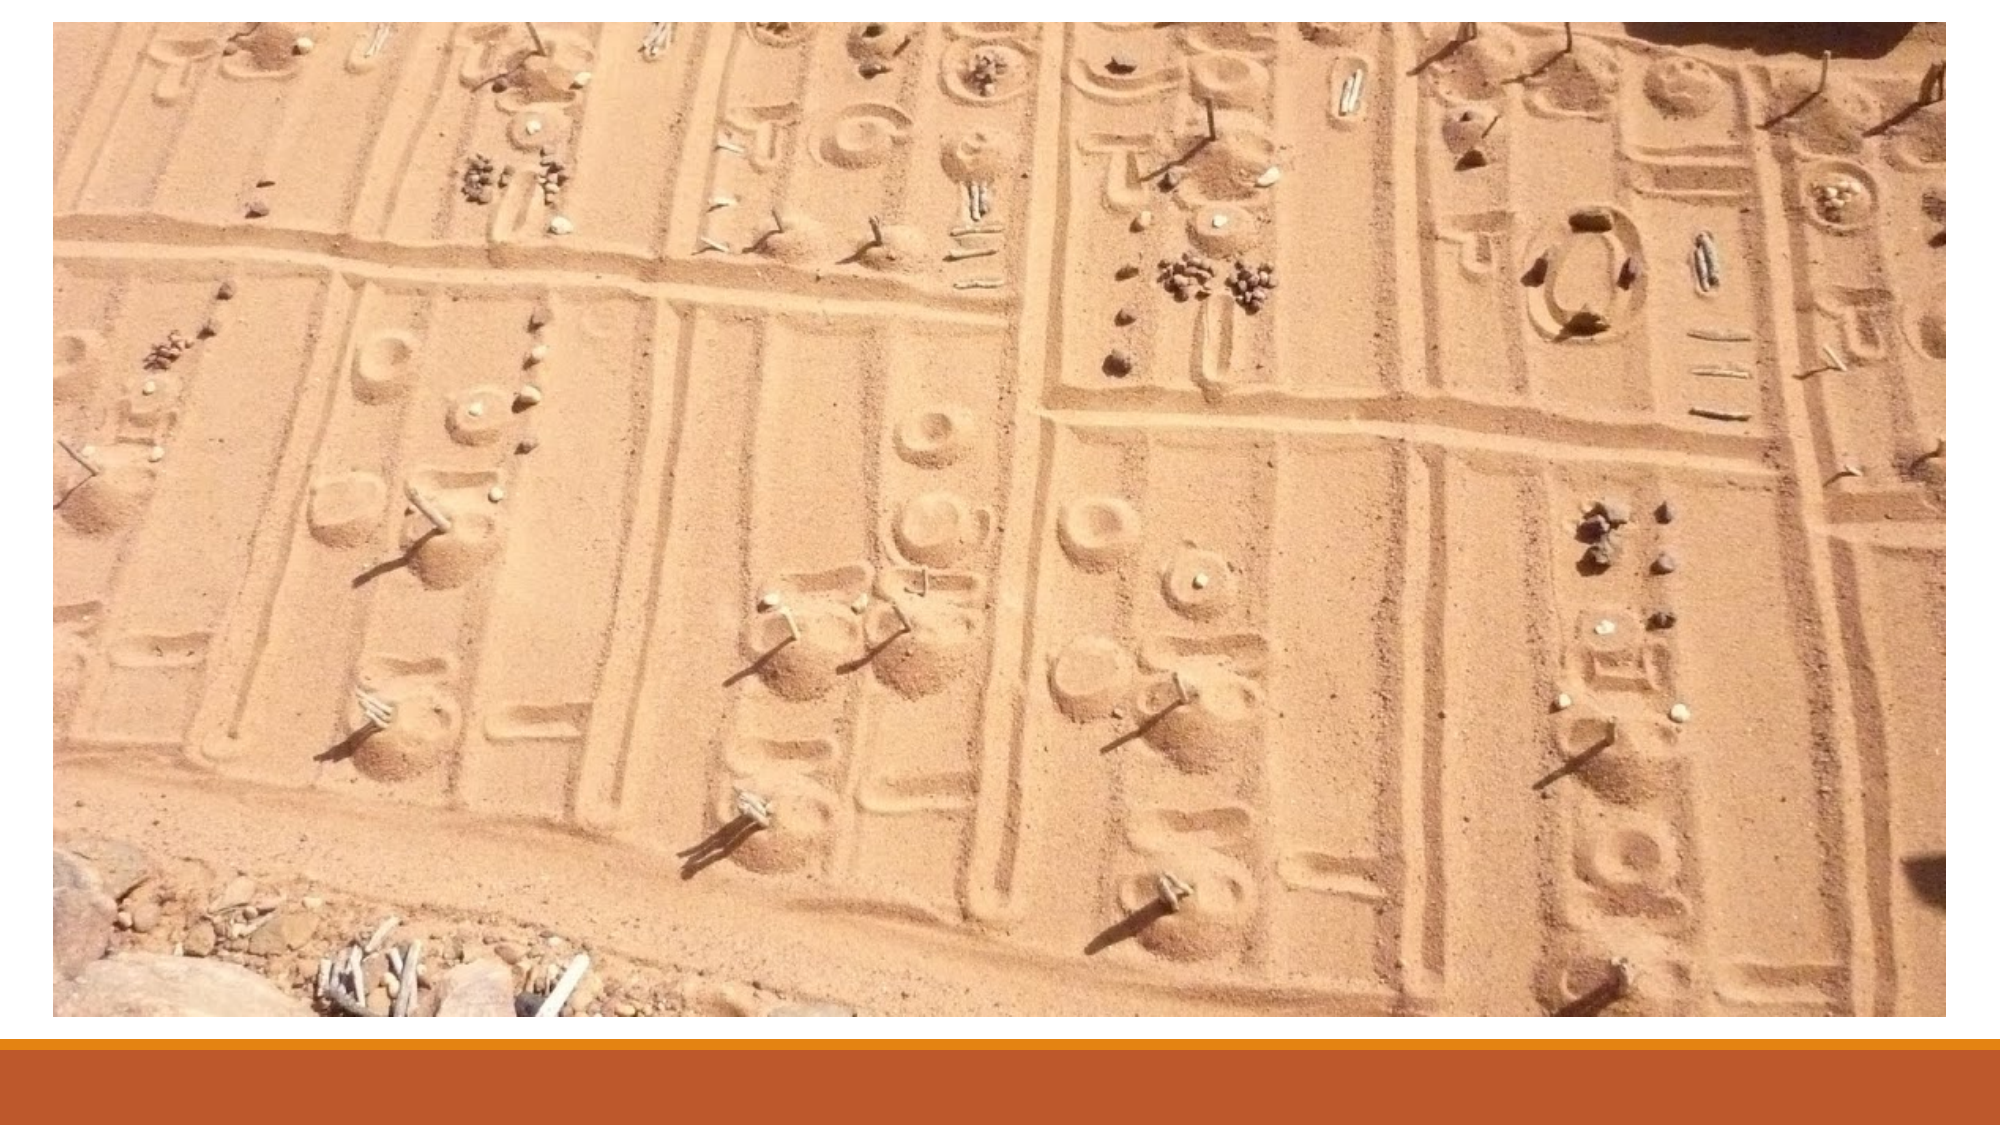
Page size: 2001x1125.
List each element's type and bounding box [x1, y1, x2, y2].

picture [53, 22, 1947, 1017]
